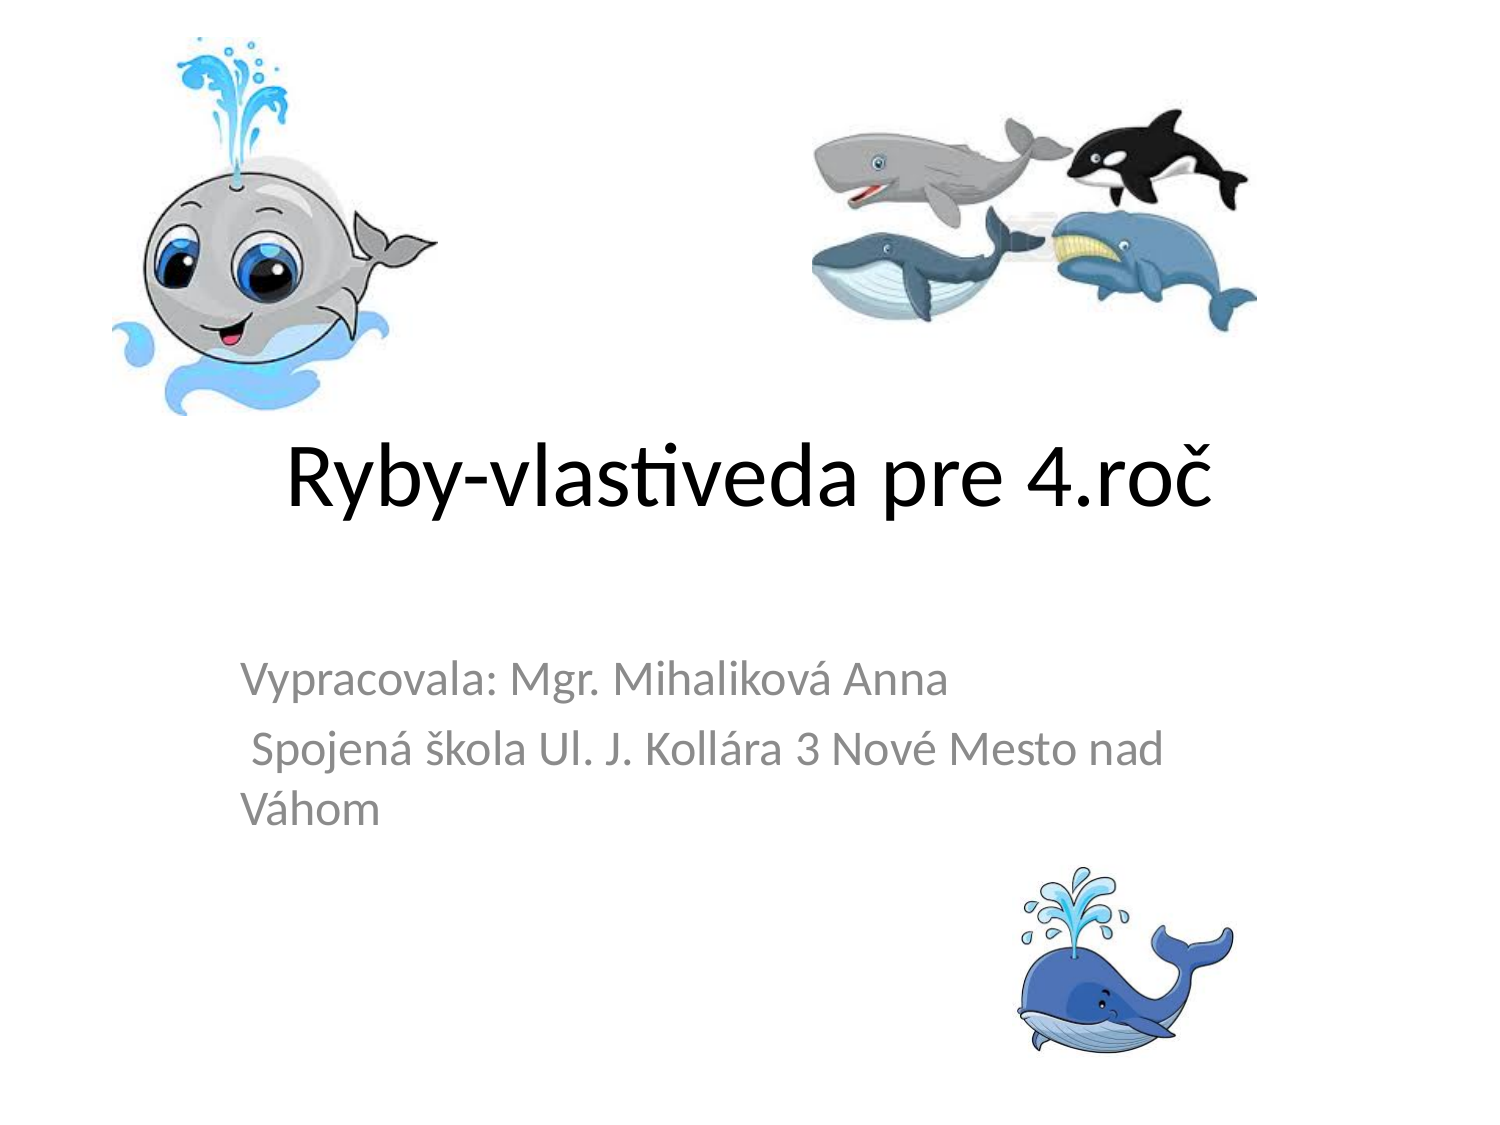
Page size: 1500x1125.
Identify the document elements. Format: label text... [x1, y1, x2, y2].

subtitle Vypracovala: Mgr. Mihaliková Anna Spojená škola Ul. J. Kollára 3 Nové Mesto nad Váhom [225, 637, 1275, 925]
picture [112, 37, 438, 416]
picture [1012, 849, 1238, 1076]
picture [812, 87, 1257, 365]
title Ryby-vlastiveda pre 4.roč [112, 349, 1388, 591]
